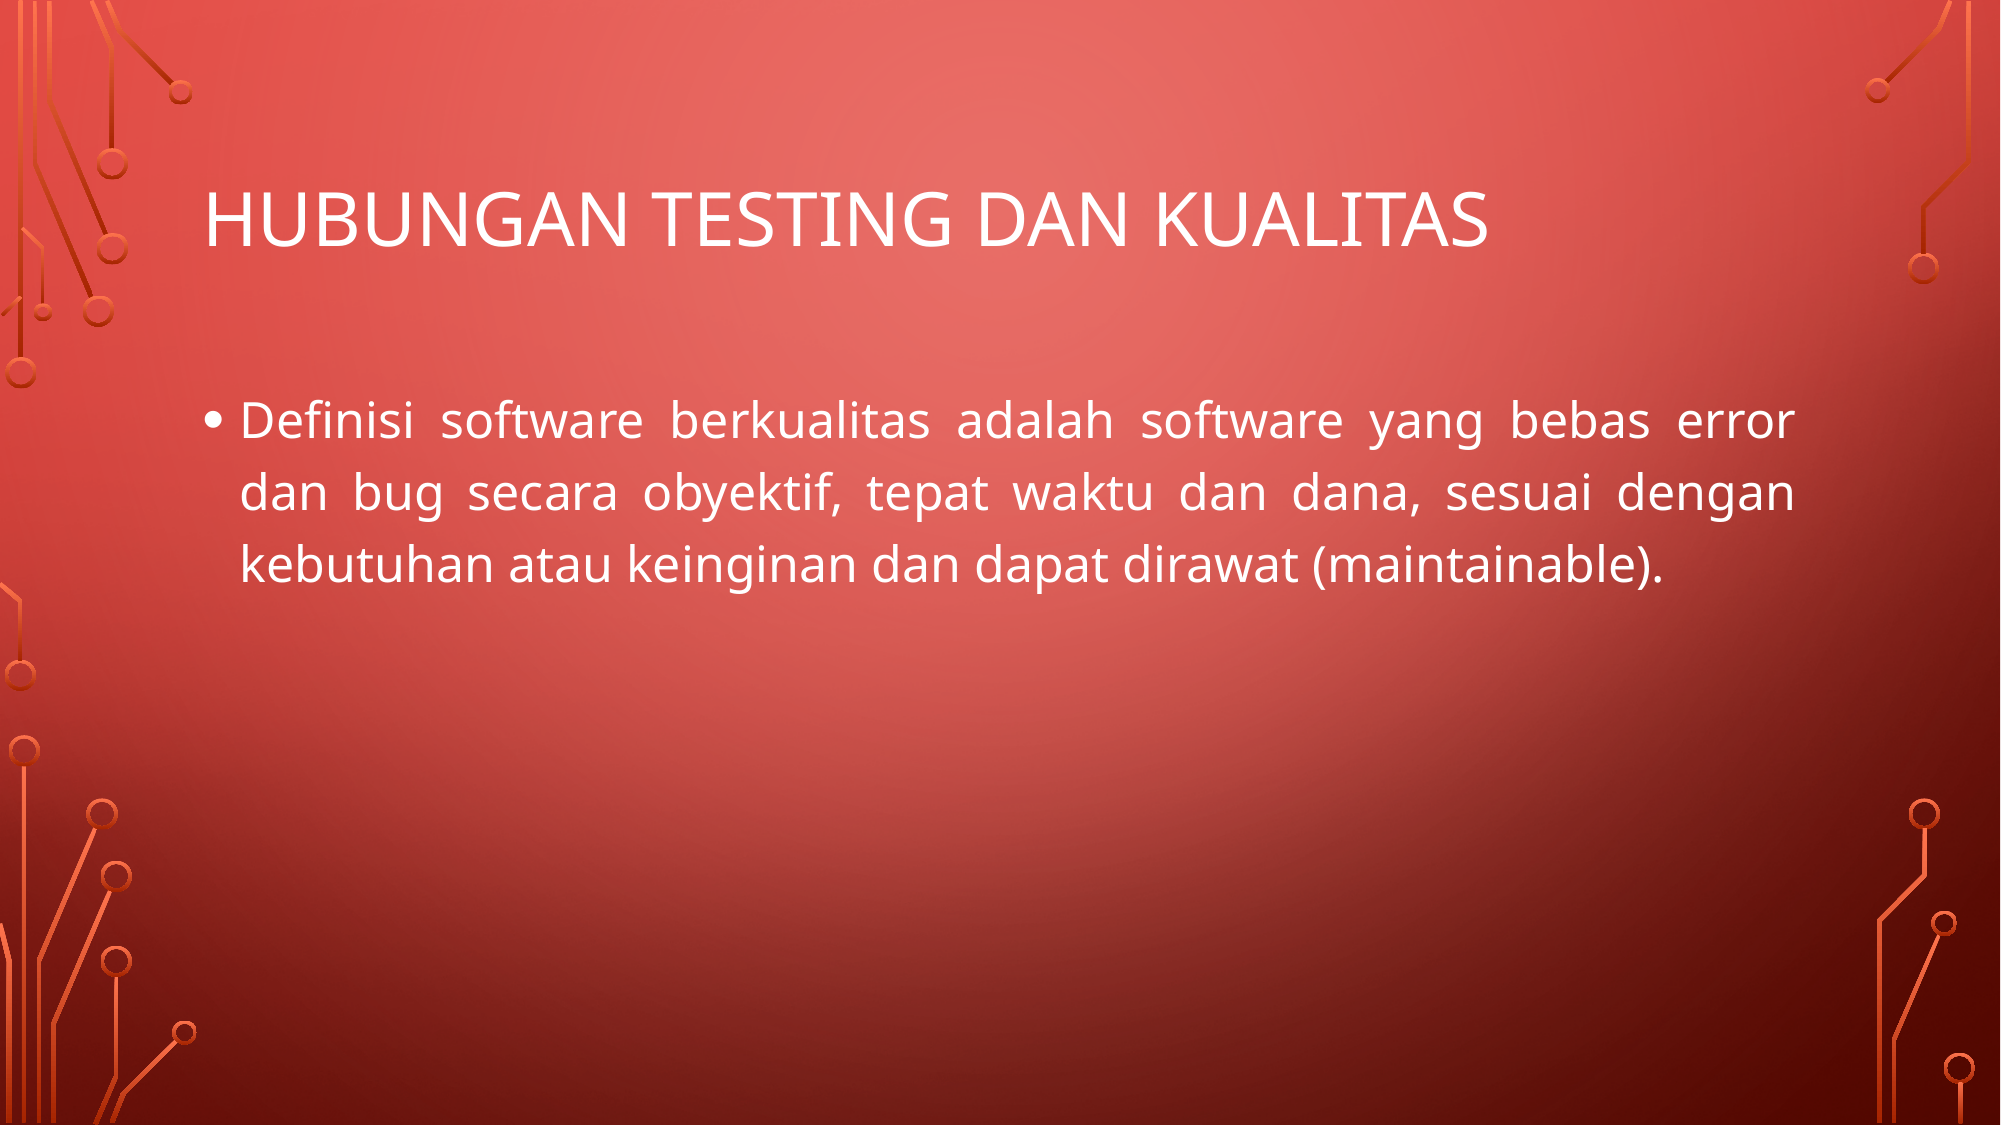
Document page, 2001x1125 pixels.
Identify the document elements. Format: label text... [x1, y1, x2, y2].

title Hubungan testing dan kualitas [187, 101, 1813, 344]
list Definisi software berkualitas adalah software yang bebas error dan bug secara obyektif, tepat waktu dan dana, sesuai dengan kebutuhan atau keinginan dan dapat dirawat (maintainable). [187, 369, 1813, 950]
